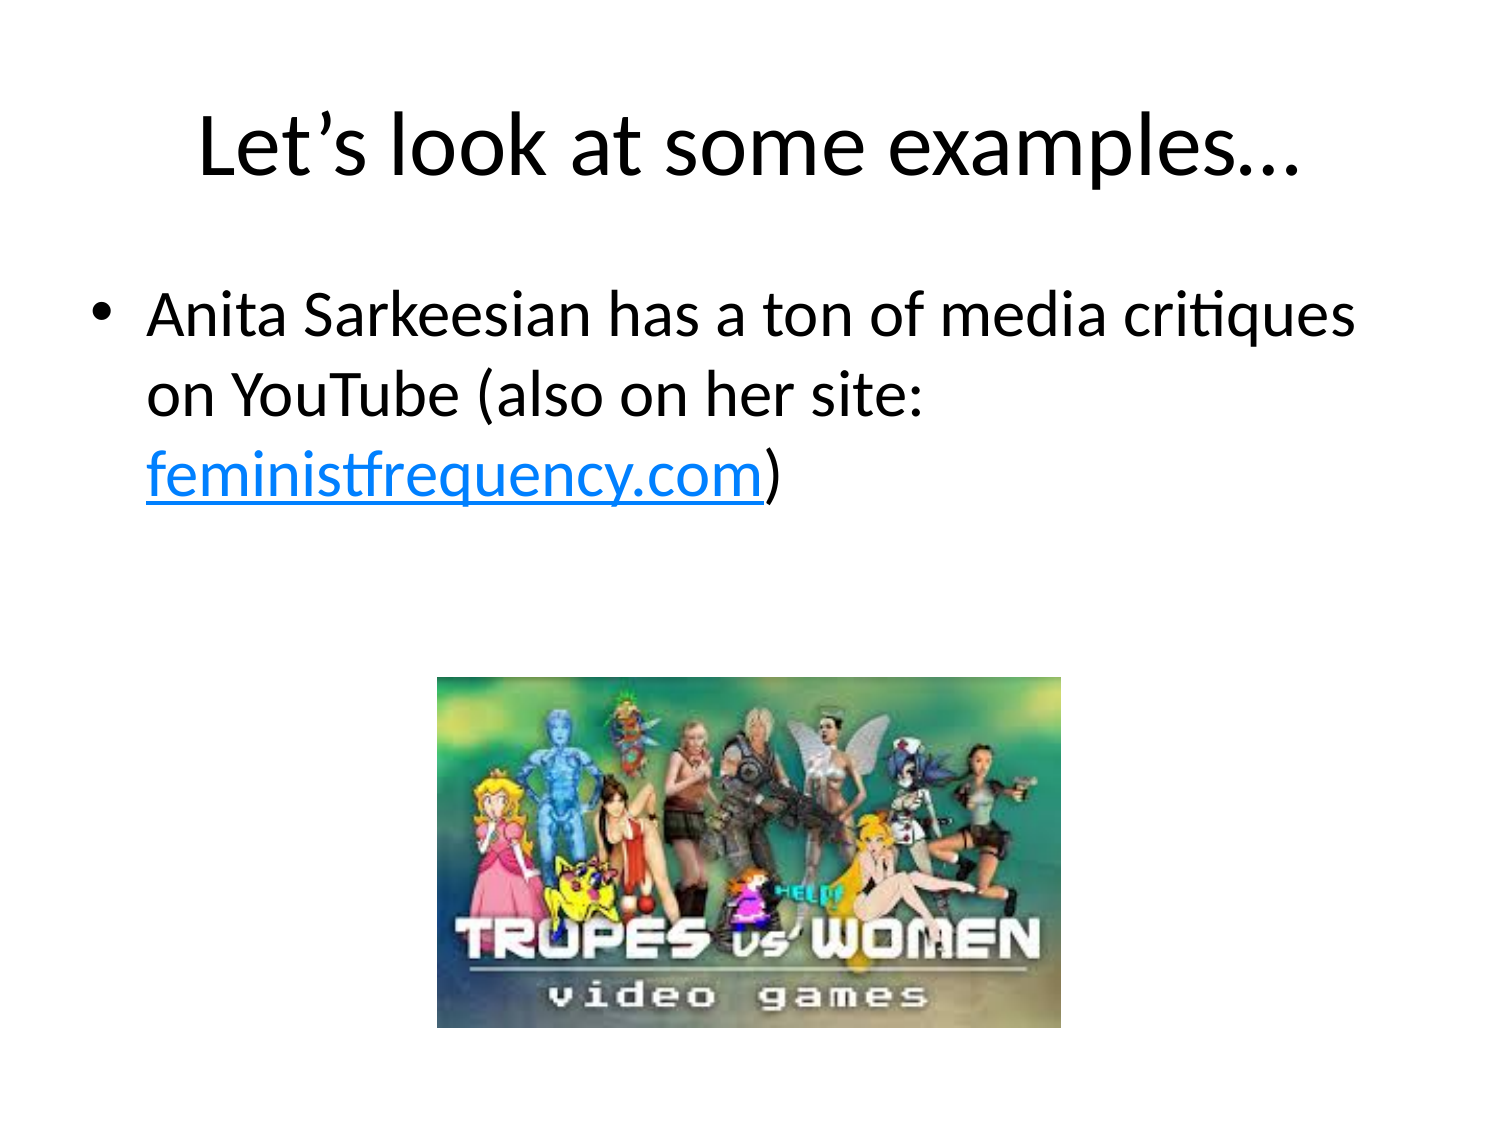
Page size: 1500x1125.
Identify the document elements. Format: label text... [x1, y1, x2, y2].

title Let’s look at some examples… [75, 45, 1425, 233]
picture [437, 677, 1061, 1028]
list Anita Sarkeesian has a ton of media critiques on YouTube (also on her site: feministfrequency.com) [75, 262, 1425, 1005]
